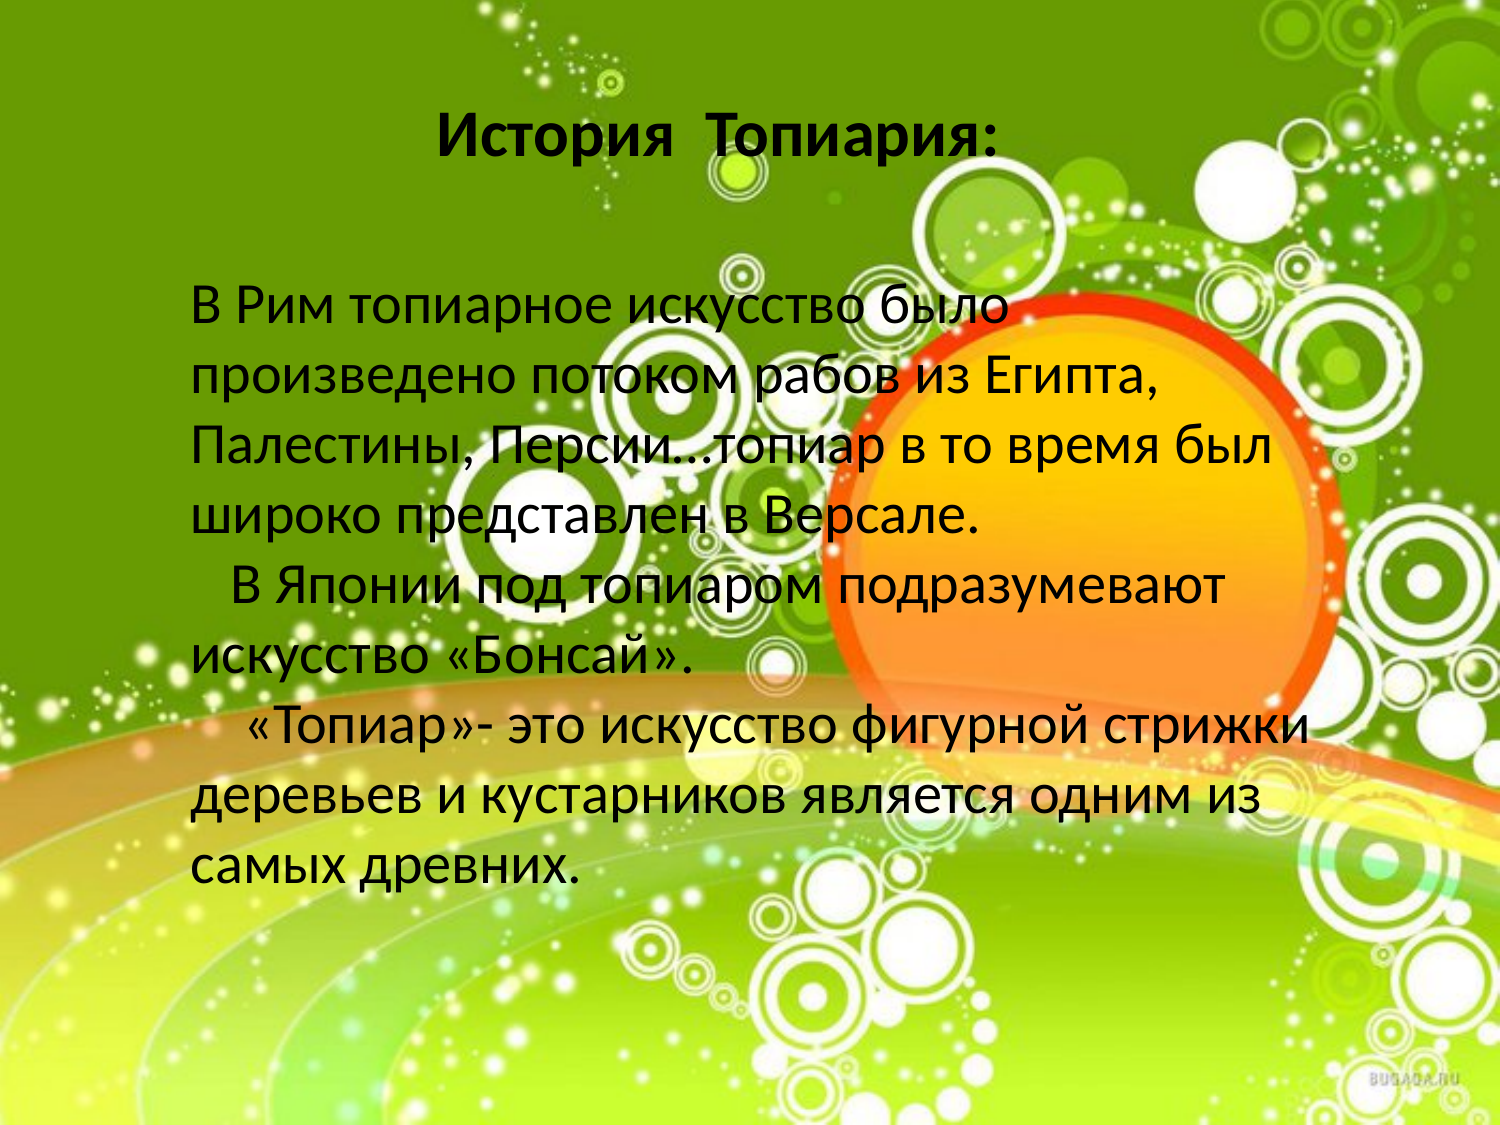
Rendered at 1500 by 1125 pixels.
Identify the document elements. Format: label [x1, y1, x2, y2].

list [0, 0, 1500, 1125]
